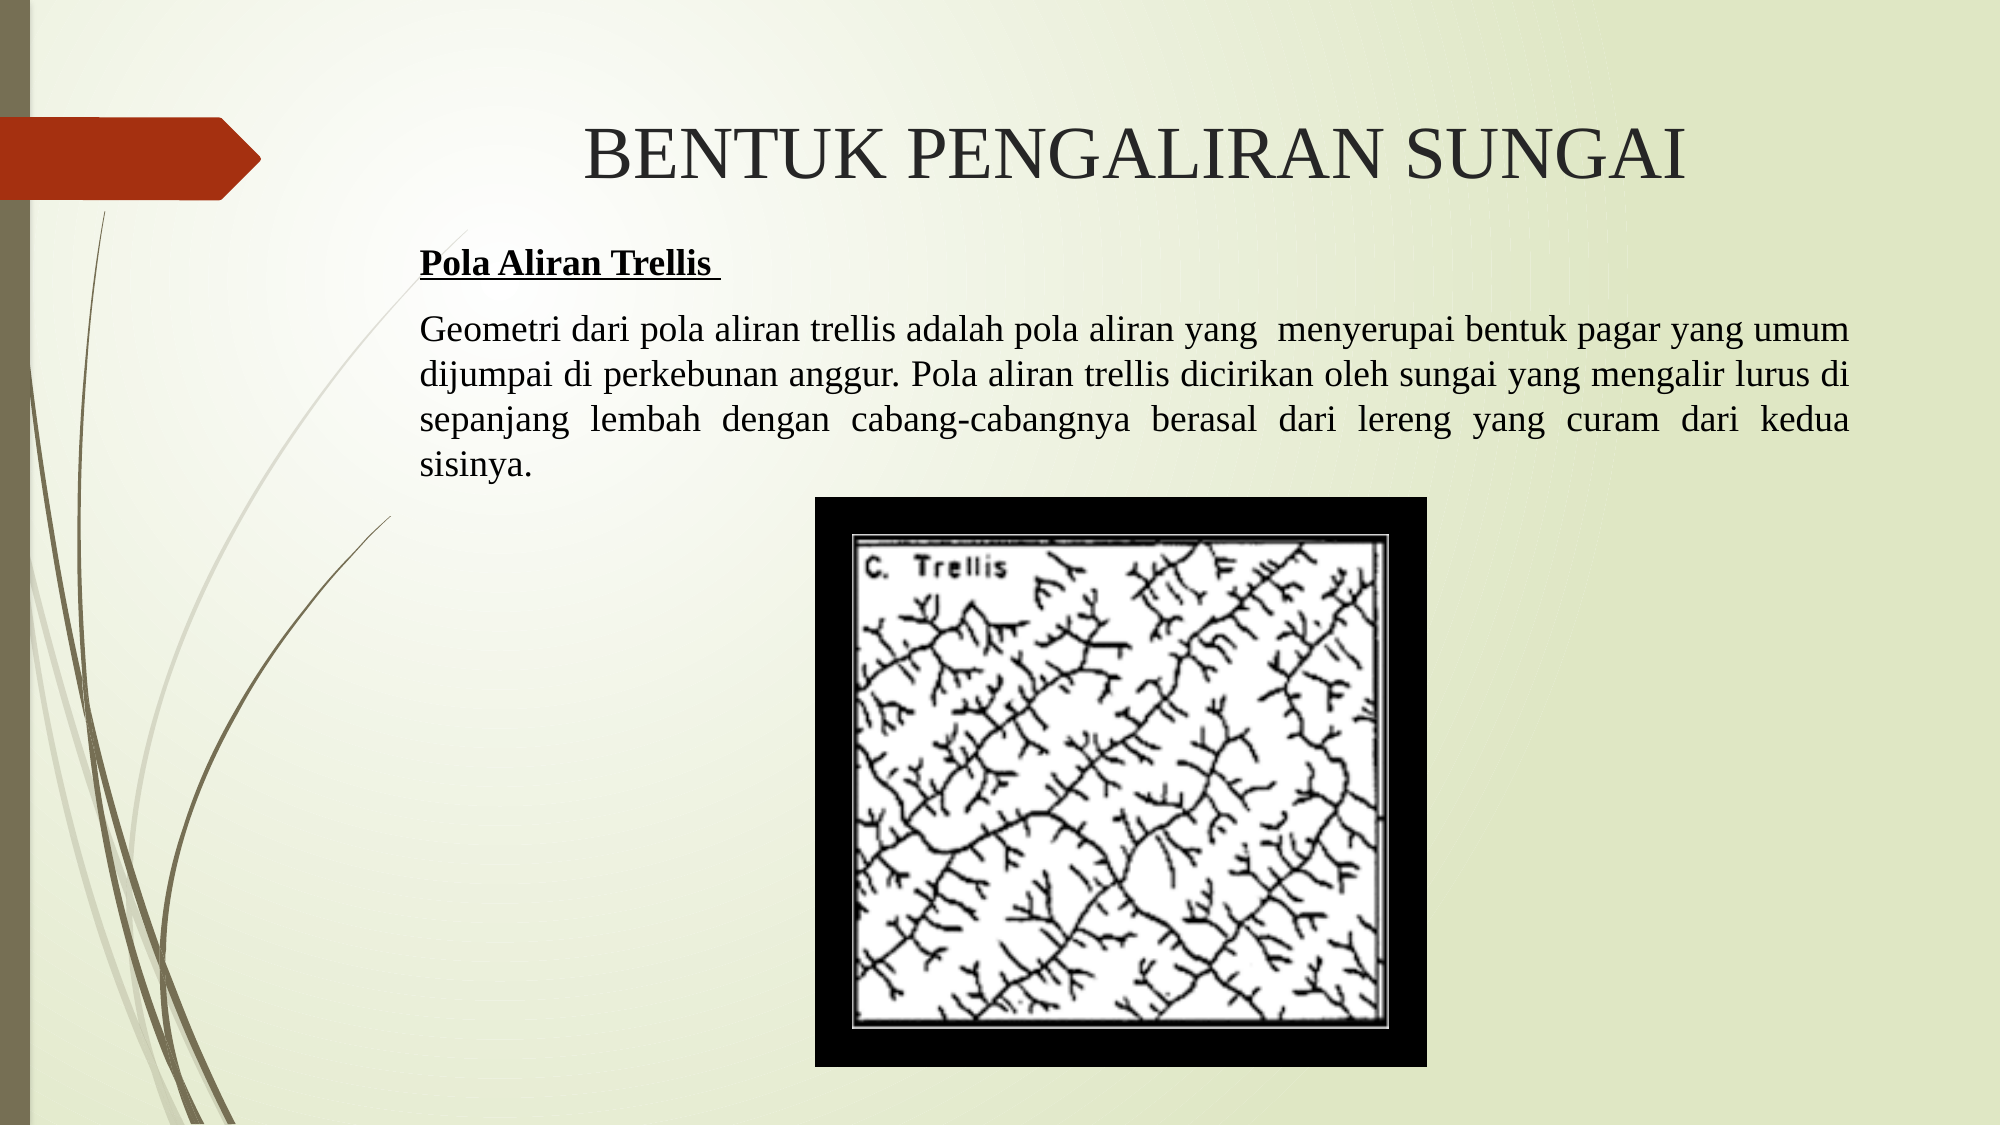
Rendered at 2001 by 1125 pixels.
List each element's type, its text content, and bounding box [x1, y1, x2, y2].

list Pola Aliran Trellis Geometri dari pola aliran trellis adalah pola aliran yang menyerupai bentuk pagar yang umum dijumpai di perkebunan anggur. Pola aliran trellis dicirikan oleh sungai yang mengalir lurus di sepanjang lembah dengan cabang-cabangnya berasal dari lereng yang curam dari kedua sisinya. [404, 230, 1868, 492]
title BENTUK PENGALIRAN SUNGAI [405, 95, 1868, 230]
picture [851, 534, 1390, 1030]
